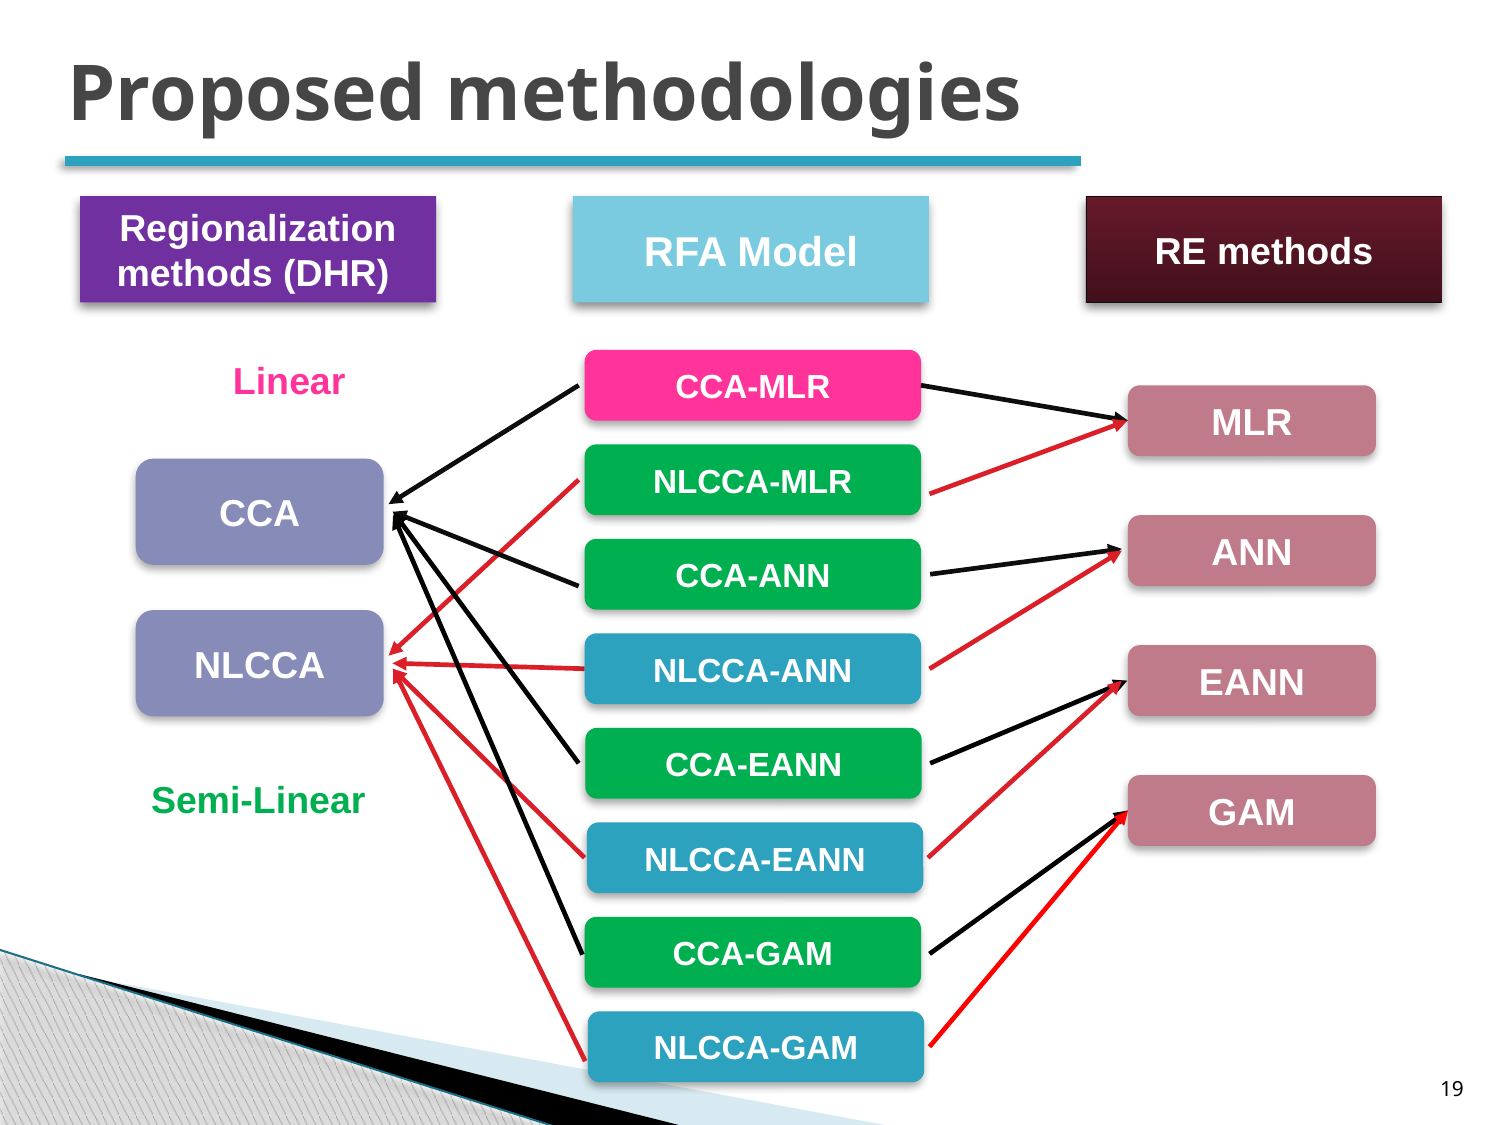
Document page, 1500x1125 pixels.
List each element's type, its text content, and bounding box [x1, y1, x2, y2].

text_box Semi-Linear [100, 768, 381, 829]
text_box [392, 668, 1129, 1083]
text_box RFA Model [572, 196, 929, 303]
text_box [388, 479, 579, 513]
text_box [388, 385, 579, 479]
text_box Regionalization methods (DHR) [80, 196, 437, 303]
text_box Linear [80, 349, 361, 410]
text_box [929, 420, 1128, 495]
text_box CCA [134, 457, 382, 566]
text_box MLR [1131, 384, 1377, 457]
text_box NLCCA [134, 609, 385, 718]
text_box RE methods [1085, 196, 1442, 303]
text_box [392, 514, 1377, 988]
slide_number 19 [1418, 1051, 1479, 1112]
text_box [920, 385, 1129, 421]
text_box NLCCA-MLR [585, 443, 922, 510]
text_box CCA-MLR [583, 349, 922, 422]
text_box Proposed methodologies [53, 0, 1403, 183]
